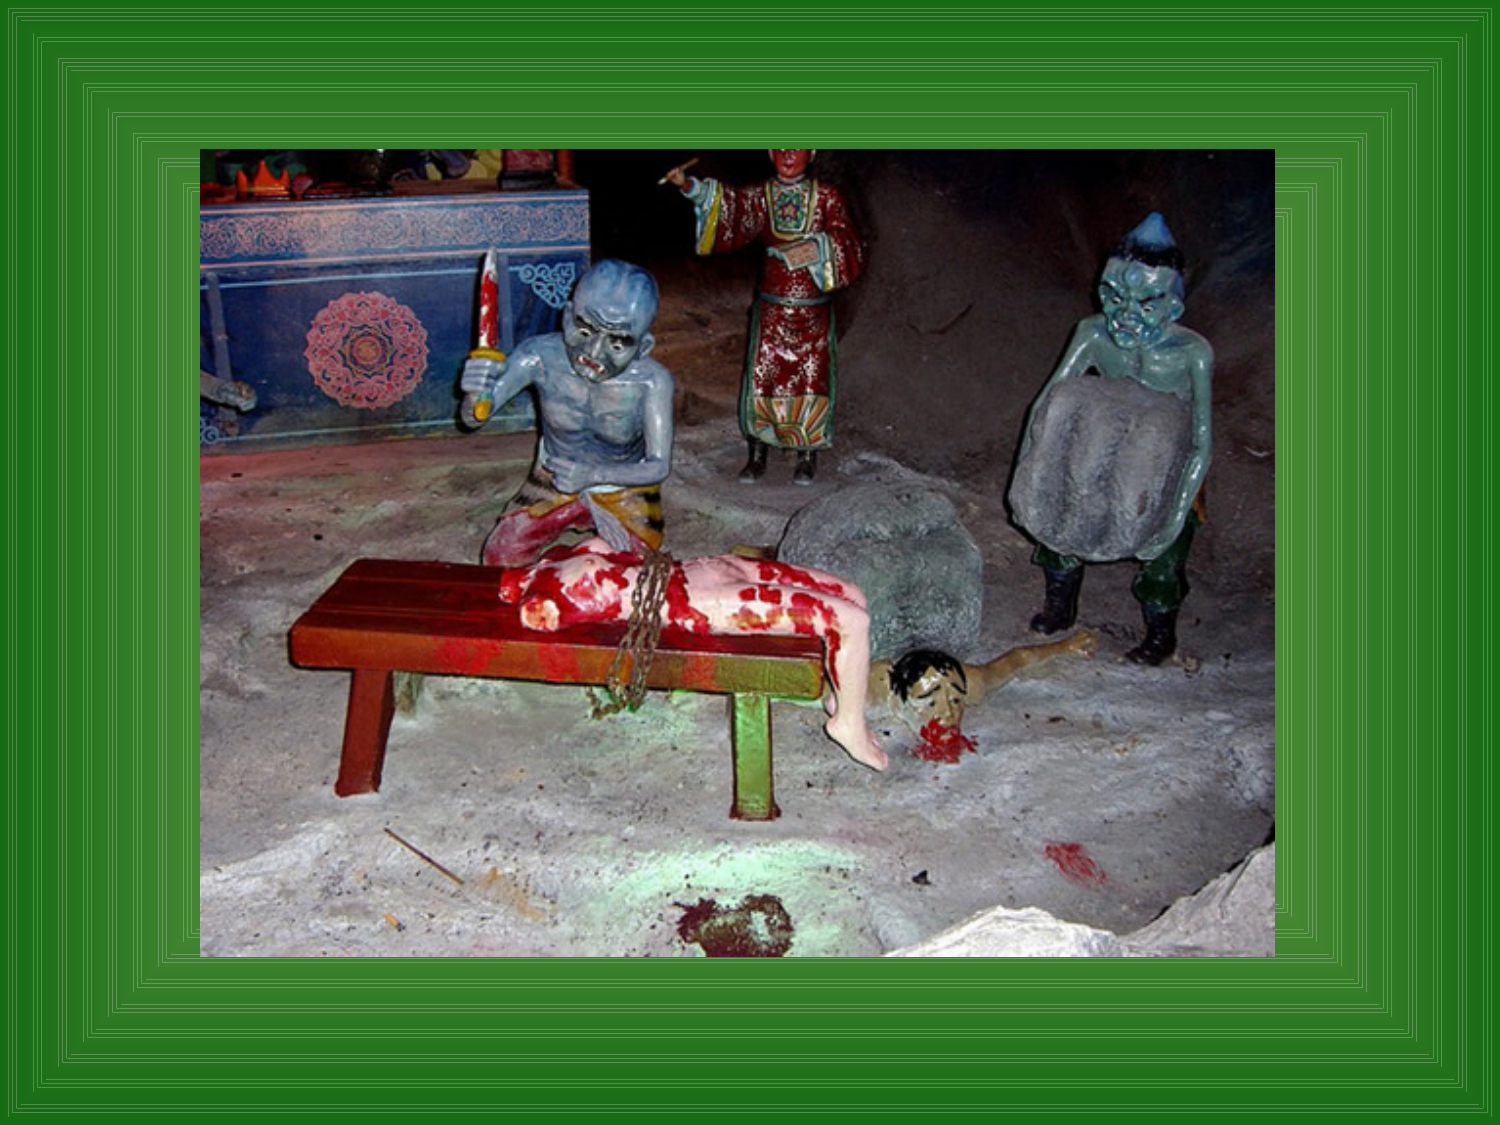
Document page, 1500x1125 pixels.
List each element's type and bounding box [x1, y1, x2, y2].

picture [199, 149, 1276, 957]
